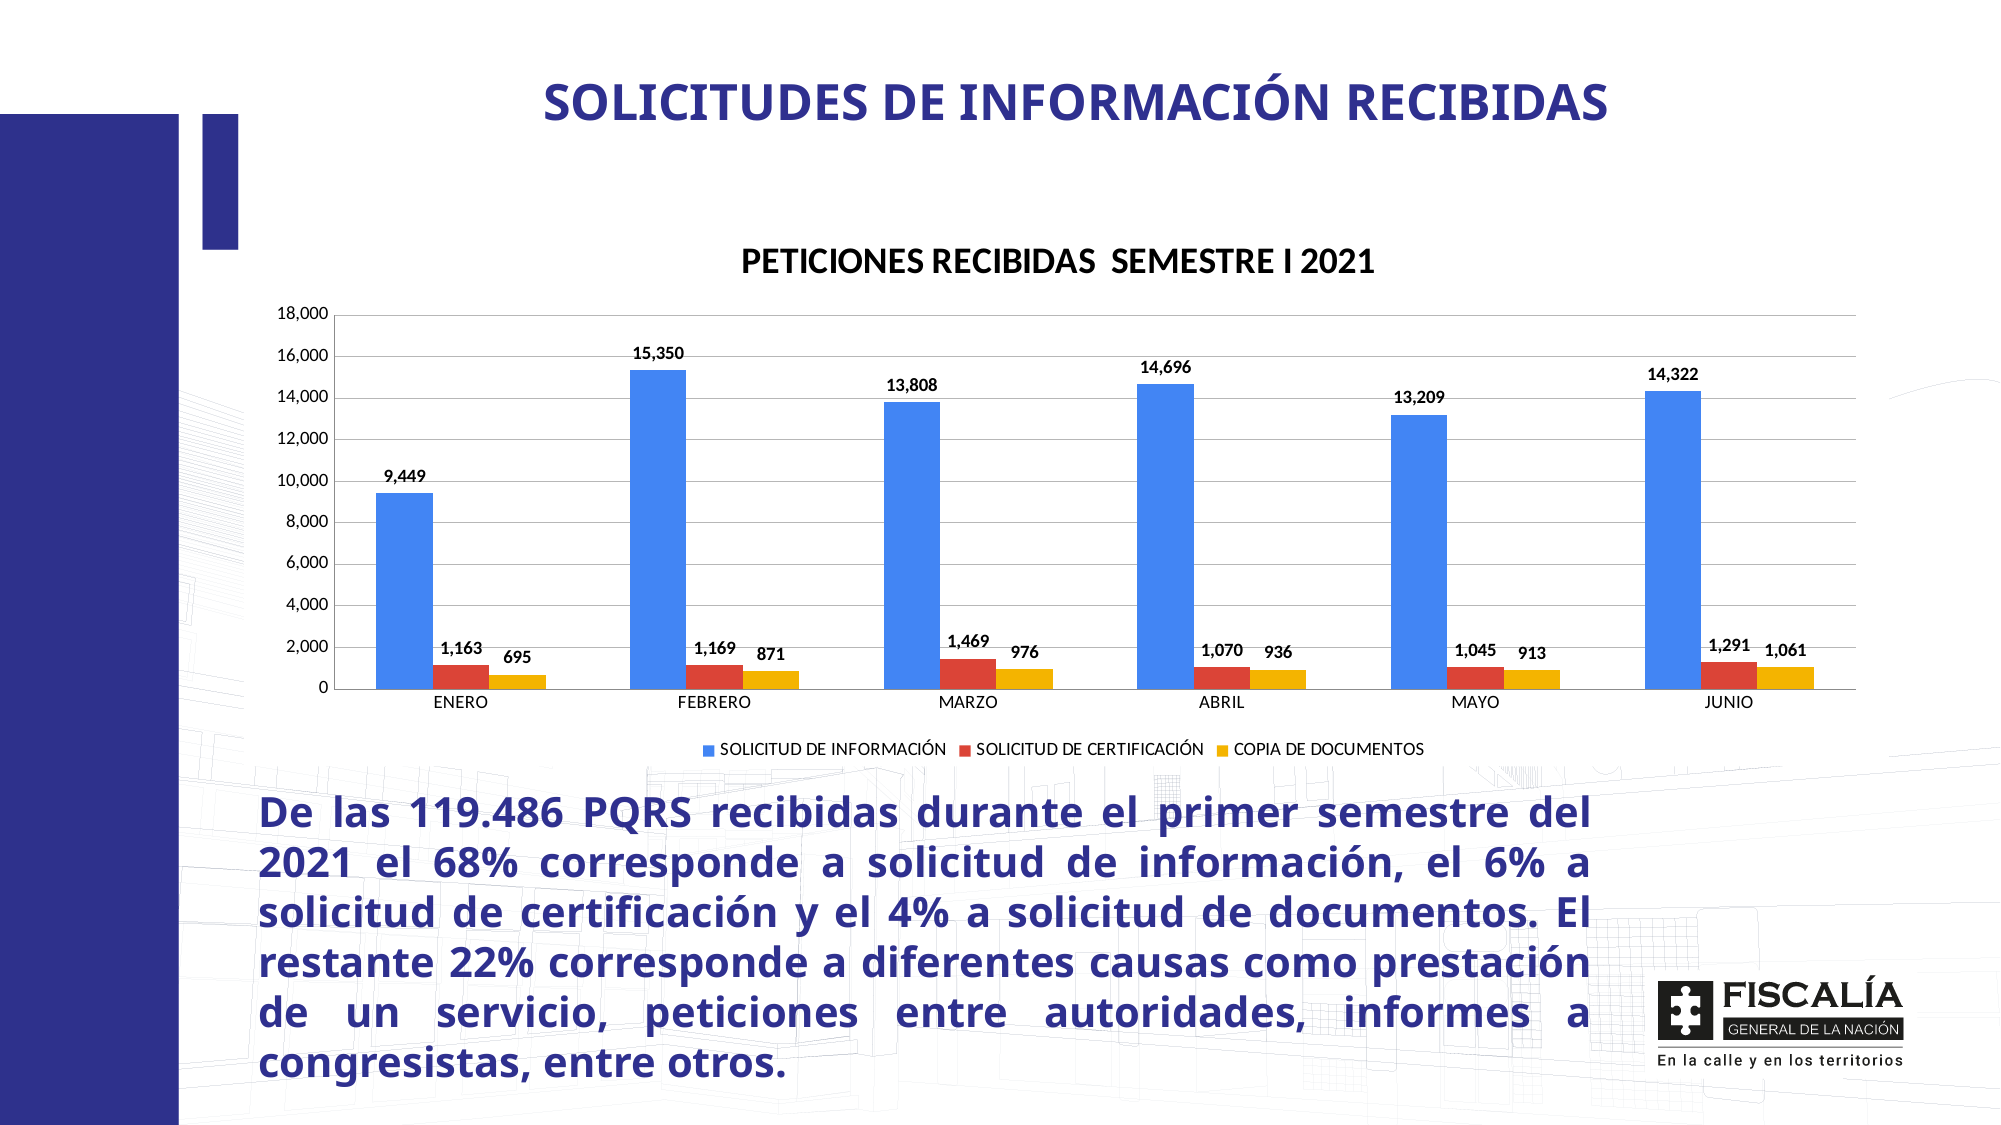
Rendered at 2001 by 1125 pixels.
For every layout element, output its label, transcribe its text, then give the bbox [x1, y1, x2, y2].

text_box SOLICITUDES DE INFORMACIÓN RECIBIDAS [263, 63, 1889, 138]
chart [243, 215, 1889, 767]
text_box De las 119.486 PQRS recibidas durante el primer semestre del 2021 el 68% corresponde a solicitud de información, el 6% a solicitud de certificación y el 4% a solicitud de documentos. El restante 22% corresponde a diferentes causas como prestación de un servicio, peticiones entre autoridades, informes a congresistas, entre otros. [243, 777, 1608, 1093]
picture [0, 0, 2001, 1125]
